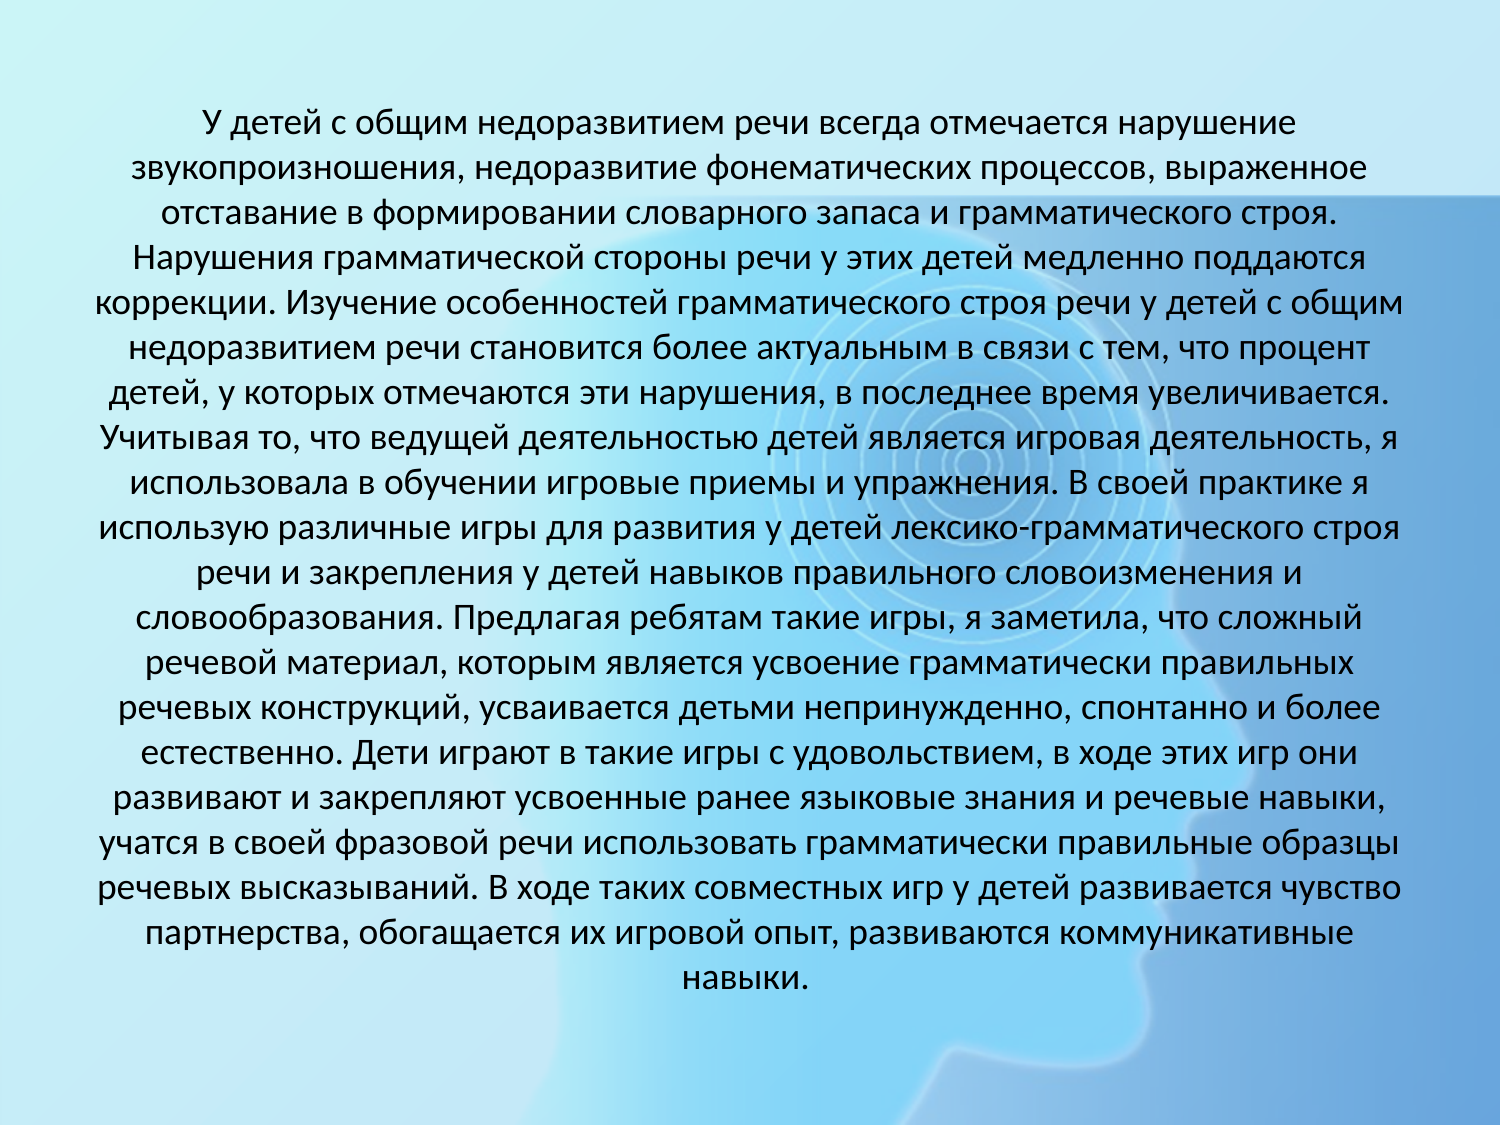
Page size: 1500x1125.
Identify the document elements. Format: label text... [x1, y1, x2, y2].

title У детей с общим недоразвитием речи всегда отмечается нарушение звукопроизношения, недоразвитие фонематических процессов, выраженное отставание в формировании словарного запаса и грамматического строя. Нарушения грамматической стороны речи у этих детей медленно поддаются коррекции. Изучение особенностей грамматического строя речи у детей с общим недоразвитием речи становится более актуальным в связи с тем, что процент детей, у которых отмечаются эти нарушения, в последнее время увеличивается. Учитывая то, что ведущей деятельностью детей является игровая деятельность, я использовала в обучении игровые приемы и упражнения. В своей практике я использую различные игры для развития у детей лексико-грамматического строя речи и закрепления у детей навыков правильного словоизменения и словообразования. Предлагая ребятам такие игры, я заметила, что сложный речевой материал, которым является усвоение грамматически правильных речевых конструкций, усваивается детьми непринужденно, спонтанно и более естественно. Дети играют в такие игры с удовольствием, в ходе этих игр они развивают и закрепляют усвоенные ранее языковые знания и речевые навыки, учатся в своей фразовой речи использовать грамматически правильные образцы речевых высказываний. В ходе таких совместных игр у детей развивается чувство партнерства, обогащается их игровой опыт, развиваются коммуникативные навыки. [75, 45, 1425, 1094]
picture [0, 0, 1500, 1125]
